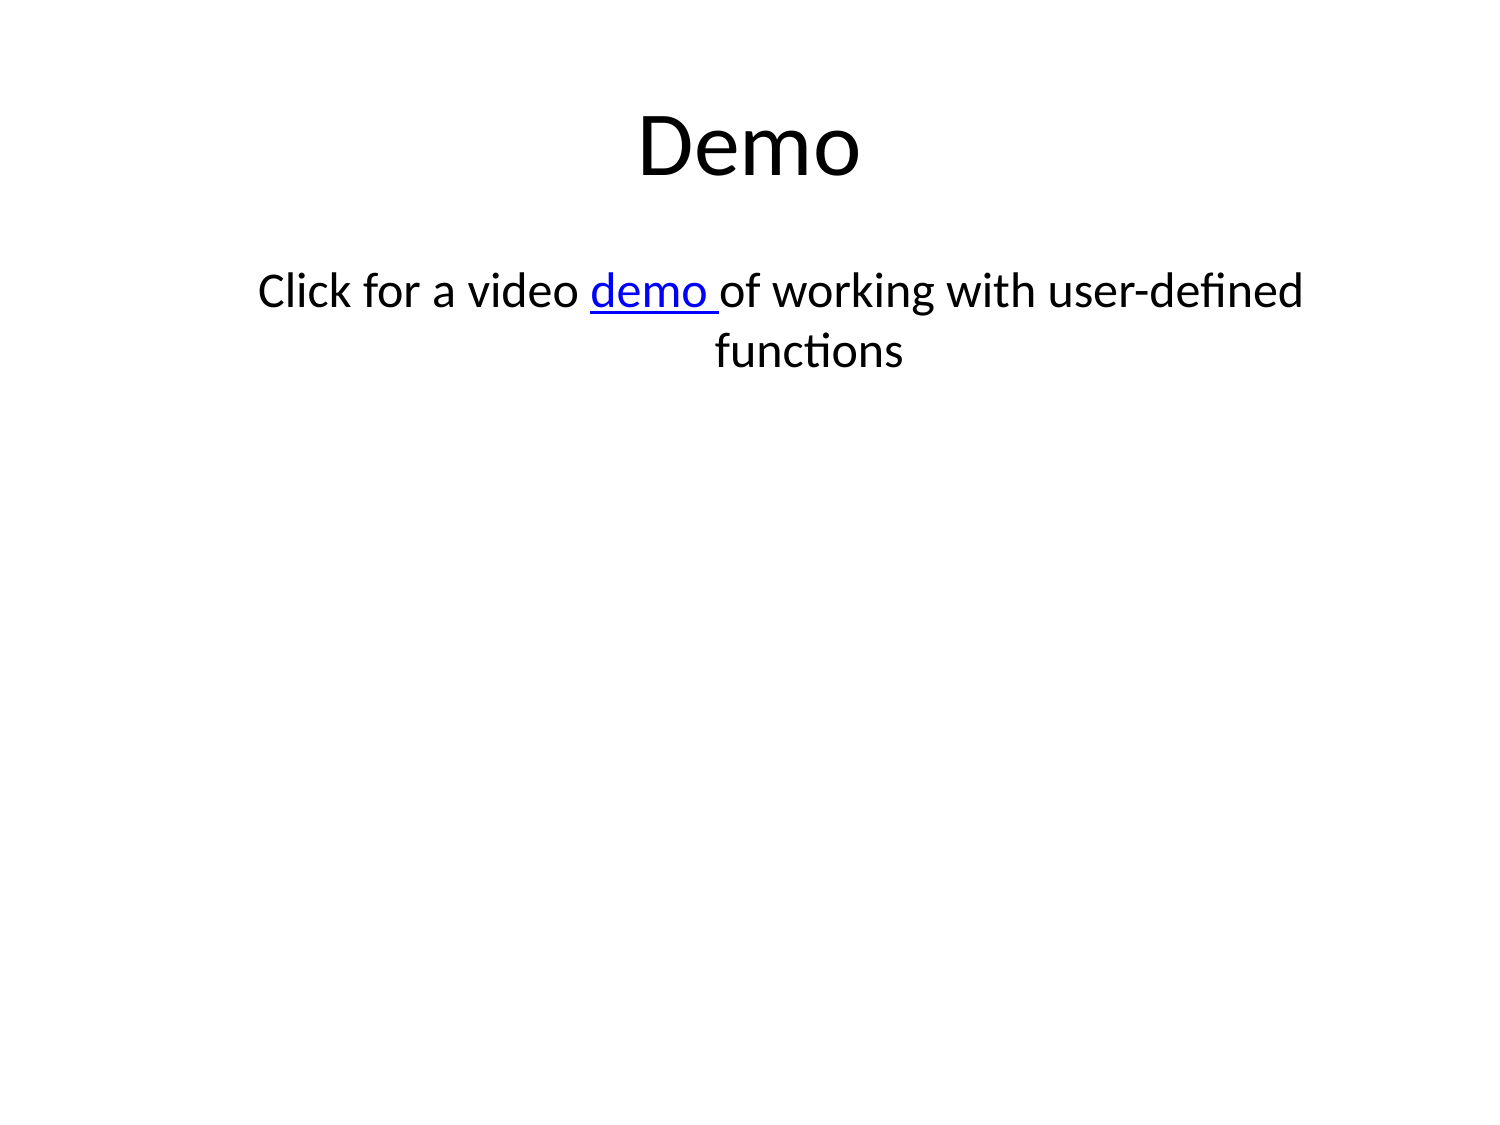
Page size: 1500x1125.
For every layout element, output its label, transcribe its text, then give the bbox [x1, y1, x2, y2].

title Demo [75, 45, 1425, 233]
list Click for a video demo of working with user-defined functions [187, 249, 1375, 993]
